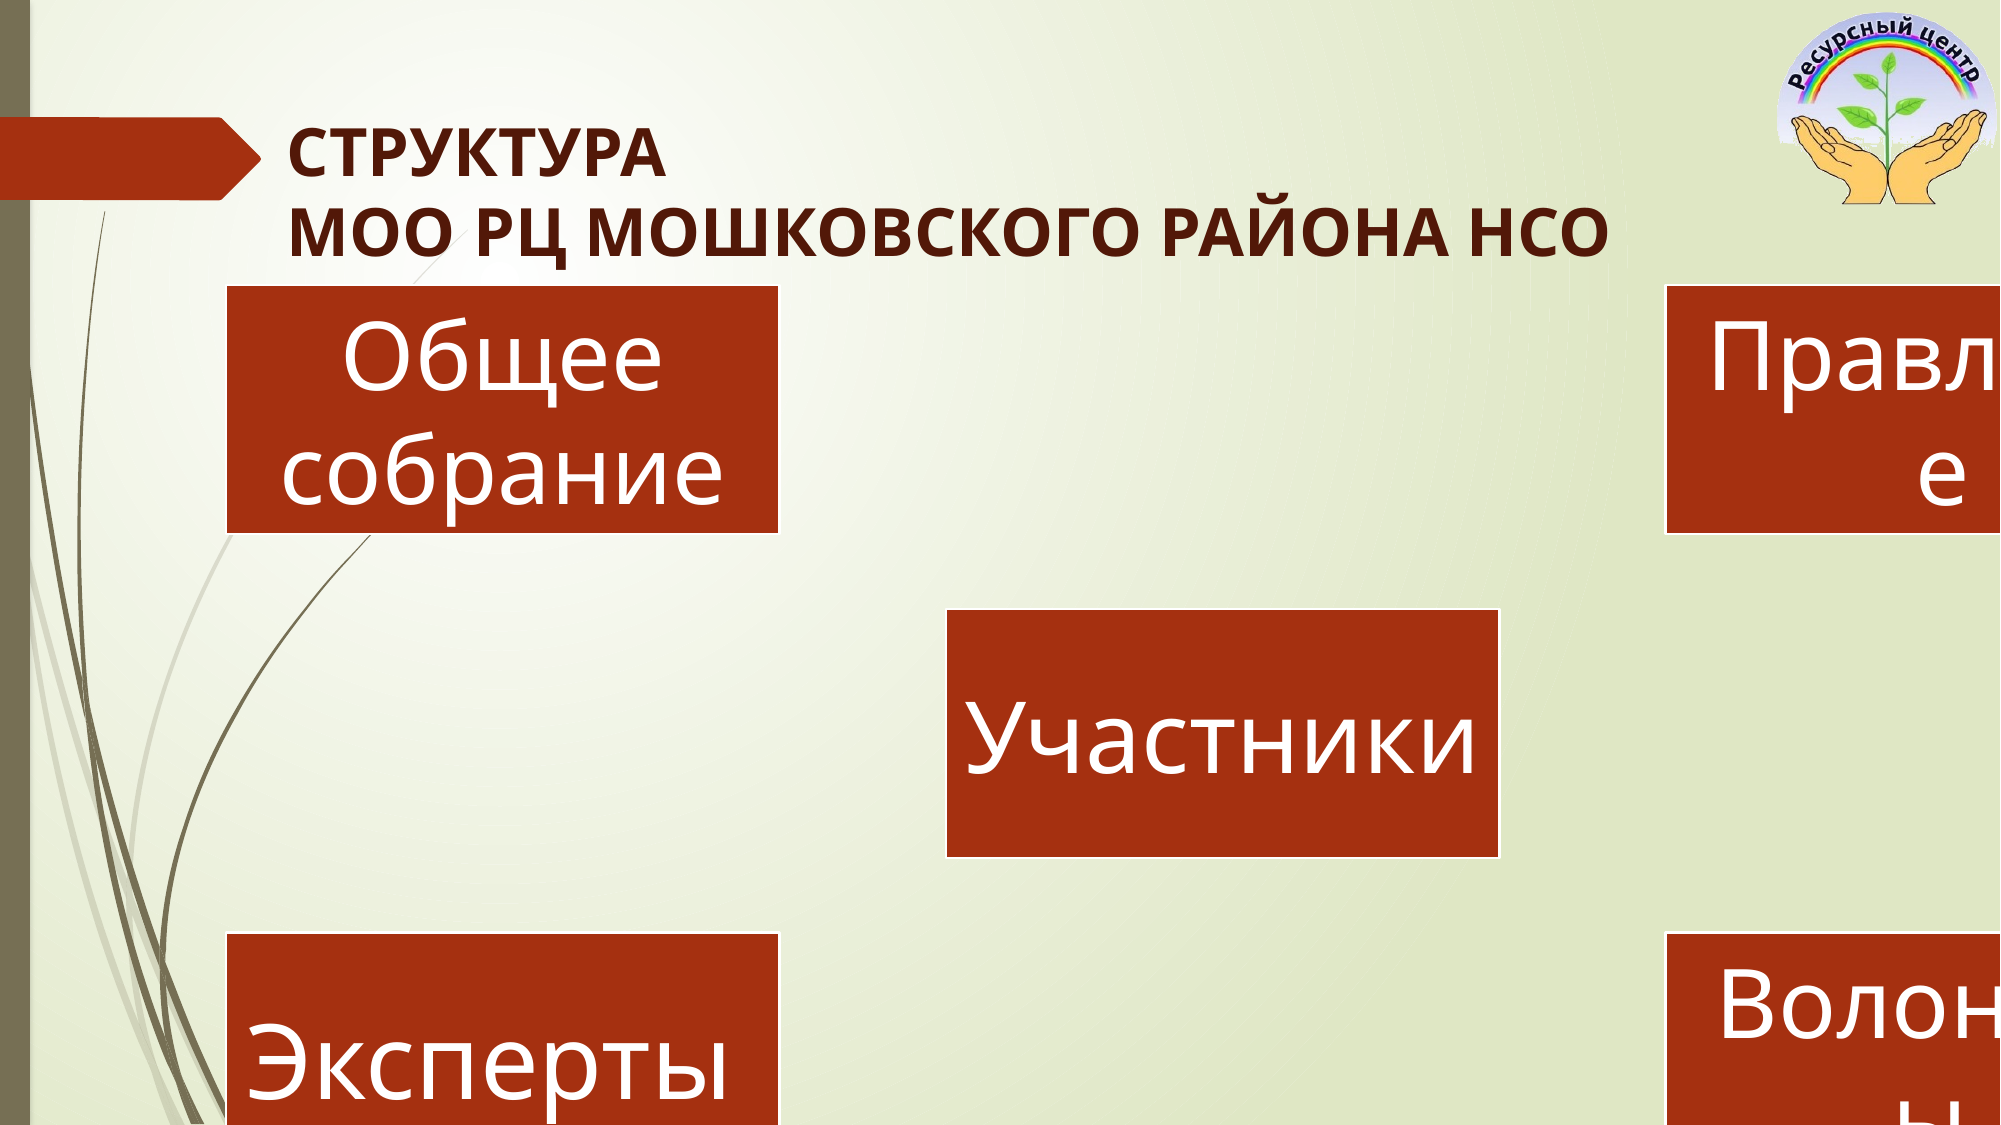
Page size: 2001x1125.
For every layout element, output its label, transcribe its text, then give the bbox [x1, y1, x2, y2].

title Структура МОО РЦ Мошковского района НСО [271, 102, 1888, 284]
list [225, 284, 1888, 1075]
picture [1721, 0, 2000, 231]
